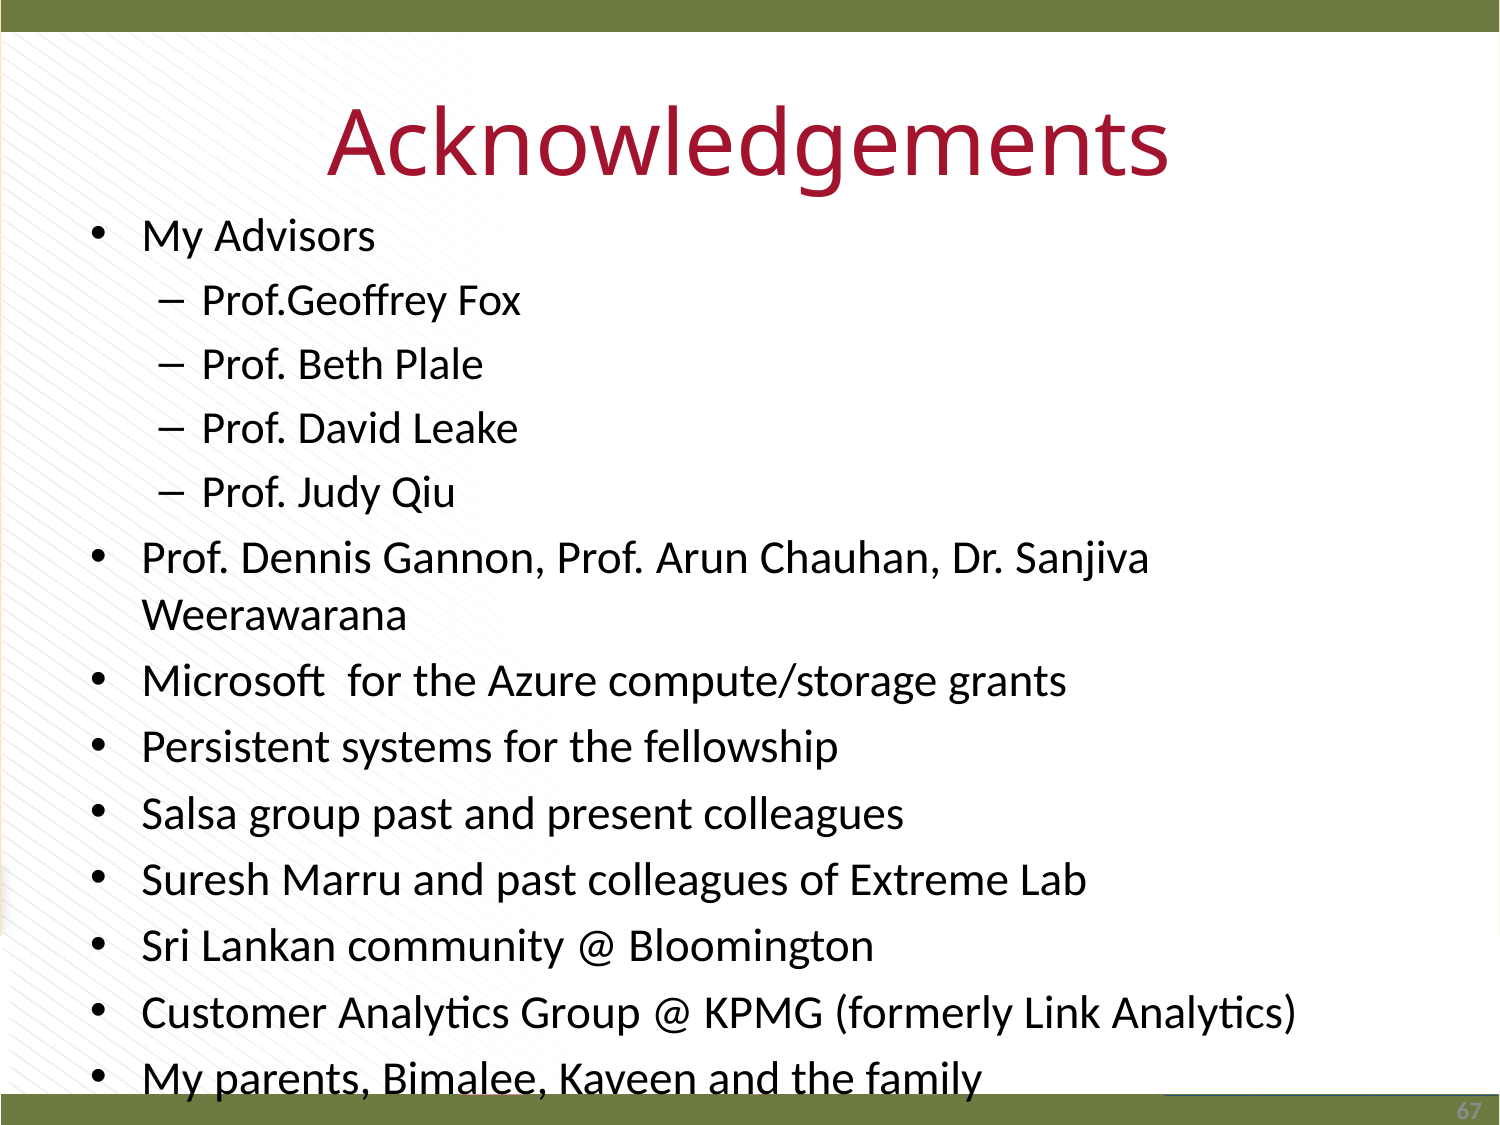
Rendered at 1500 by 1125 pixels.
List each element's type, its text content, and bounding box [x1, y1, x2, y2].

title Acknowledgements [75, 45, 1425, 196]
list My Advisors Prof.Geoffrey Fox Prof. Beth Plale Prof. David Leake Prof. Judy Qiu Prof. Dennis Gannon, Prof. Arun Chauhan, Dr. Sanjiva Weerawarana Microsoft for the Azure compute/storage grants Persistent systems for the fellowship Salsa group past and present colleagues Suresh Marru and past colleagues of Extreme Lab Sri Lankan community @ Bloomington Customer Analytics Group @ KPMG (formerly Link Analytics) My parents, Bimalee, Kaveen and the family [75, 196, 1425, 1114]
slide_number 67 [1147, 1079, 1498, 1125]
picture [0, 0, 1500, 1125]
